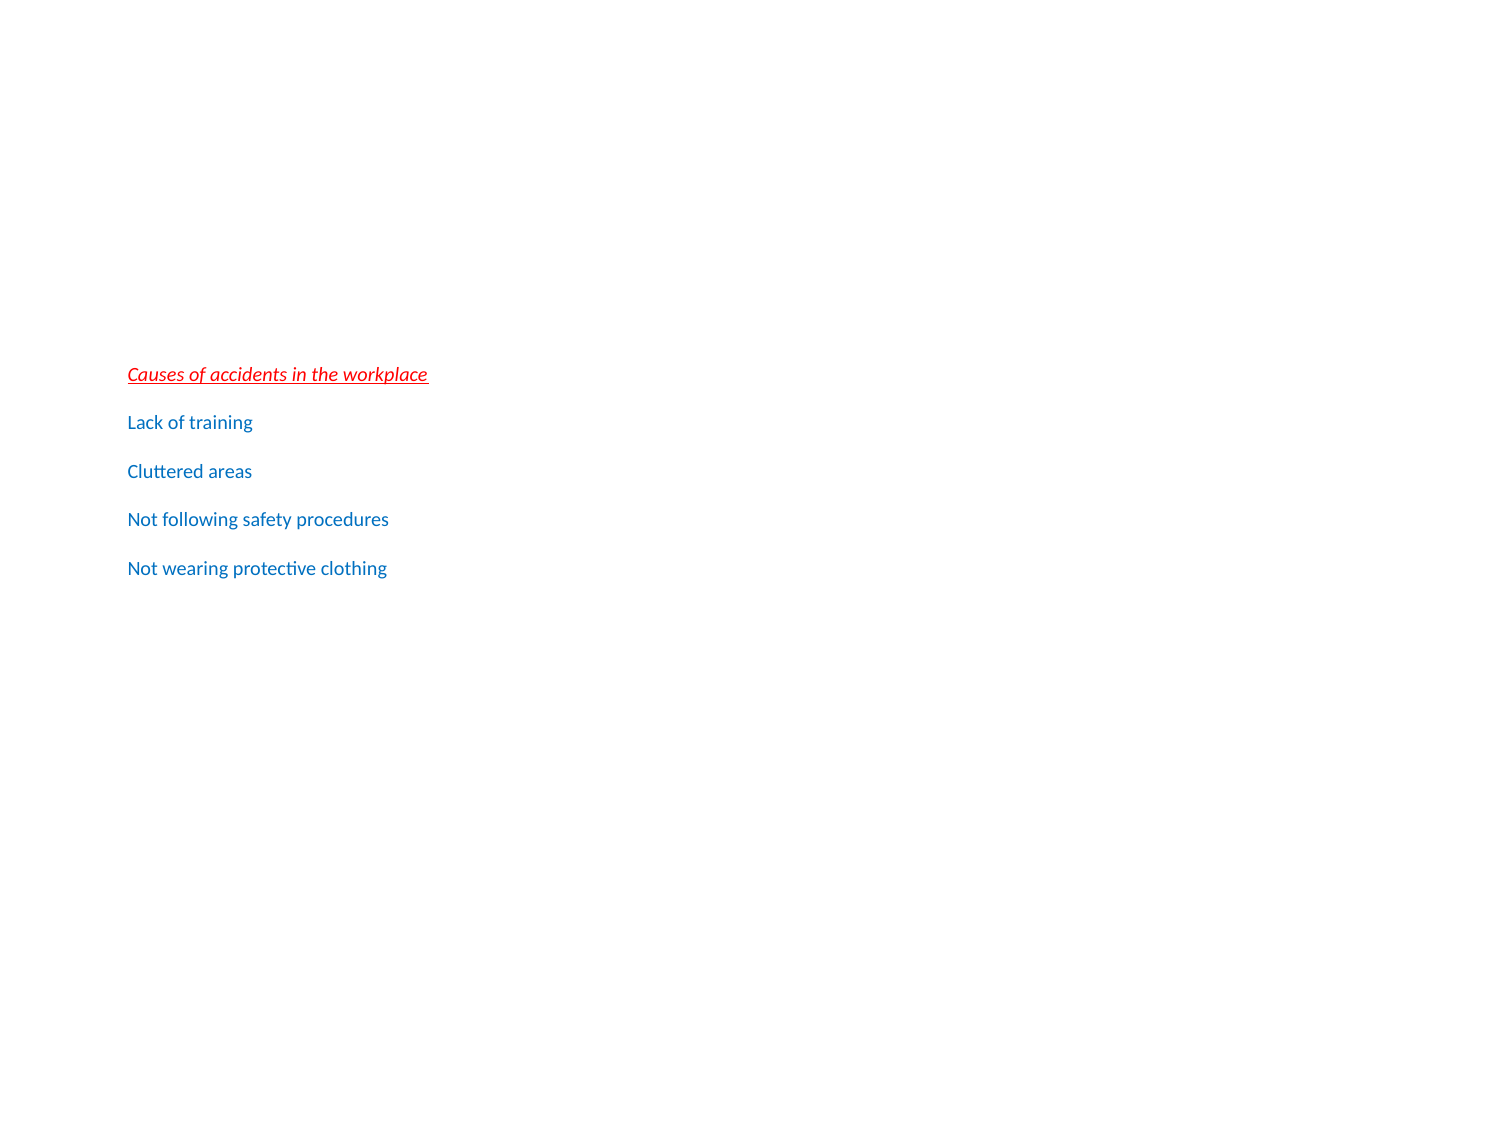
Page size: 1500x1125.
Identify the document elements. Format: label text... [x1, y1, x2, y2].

title Causes of accidents in the workplace Lack of training Cluttered areas Not following safety procedures Not wearing protective clothing [112, 349, 1388, 591]
